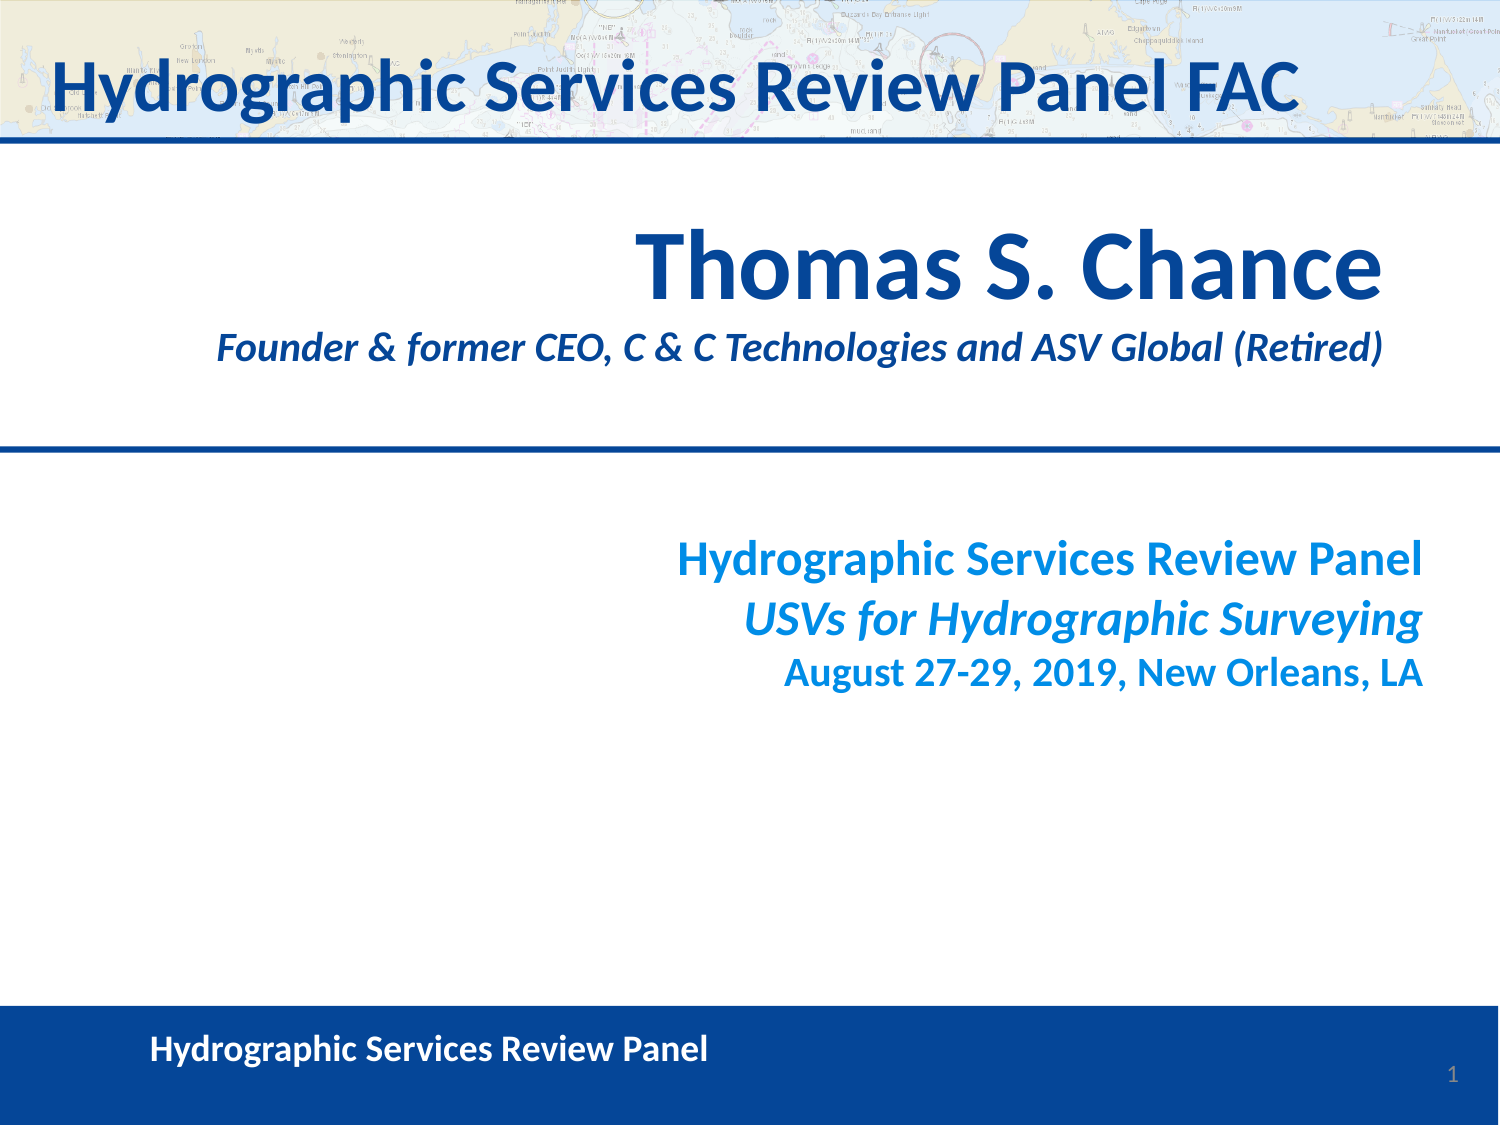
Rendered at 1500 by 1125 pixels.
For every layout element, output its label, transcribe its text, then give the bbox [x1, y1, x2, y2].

text_box [0, 446, 1500, 453]
slide_number 1 [1136, 1042, 1474, 1103]
text_box Thomas S. Chance Founder & former CEO, C & C Technologies and ASV Global (Retired) [0, 192, 1400, 410]
title Hydrographic Services Review Panel FAC [36, 36, 1447, 138]
text_box Hydrographic Services Review Panel USVs for Hydrographic Surveying August 27-29, 2019, New Orleans, LA [17, 517, 1439, 705]
